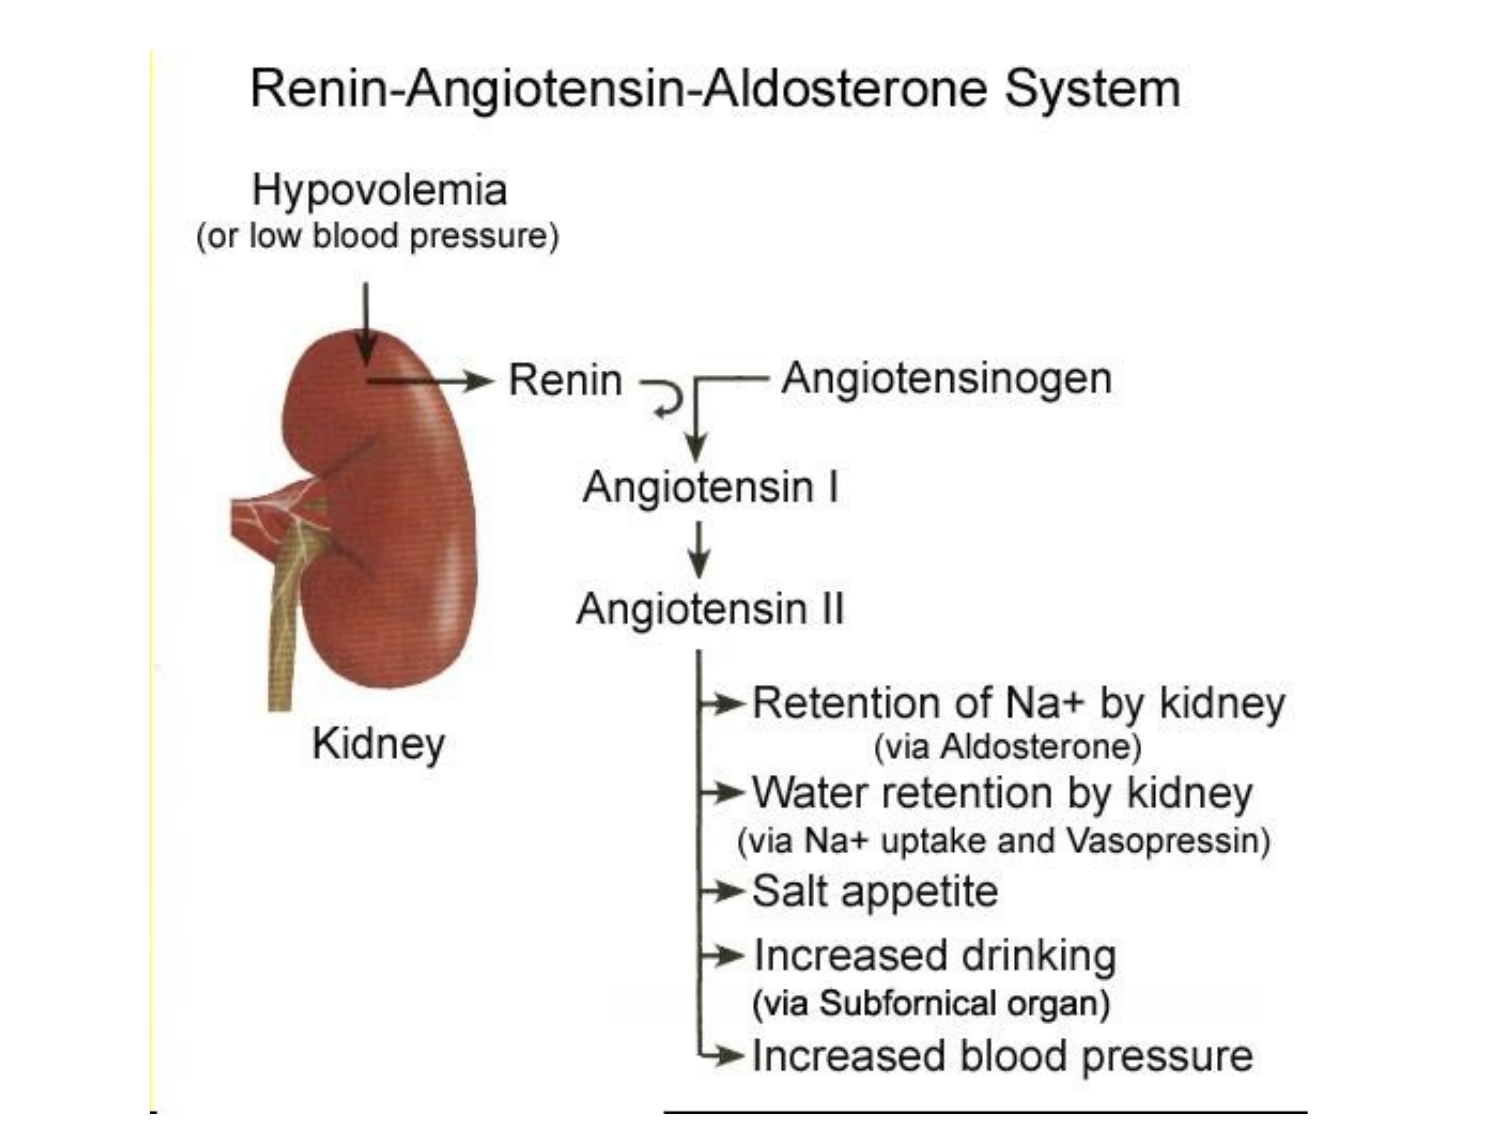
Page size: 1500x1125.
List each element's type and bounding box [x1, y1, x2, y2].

text_box [149, 49, 1308, 1114]
